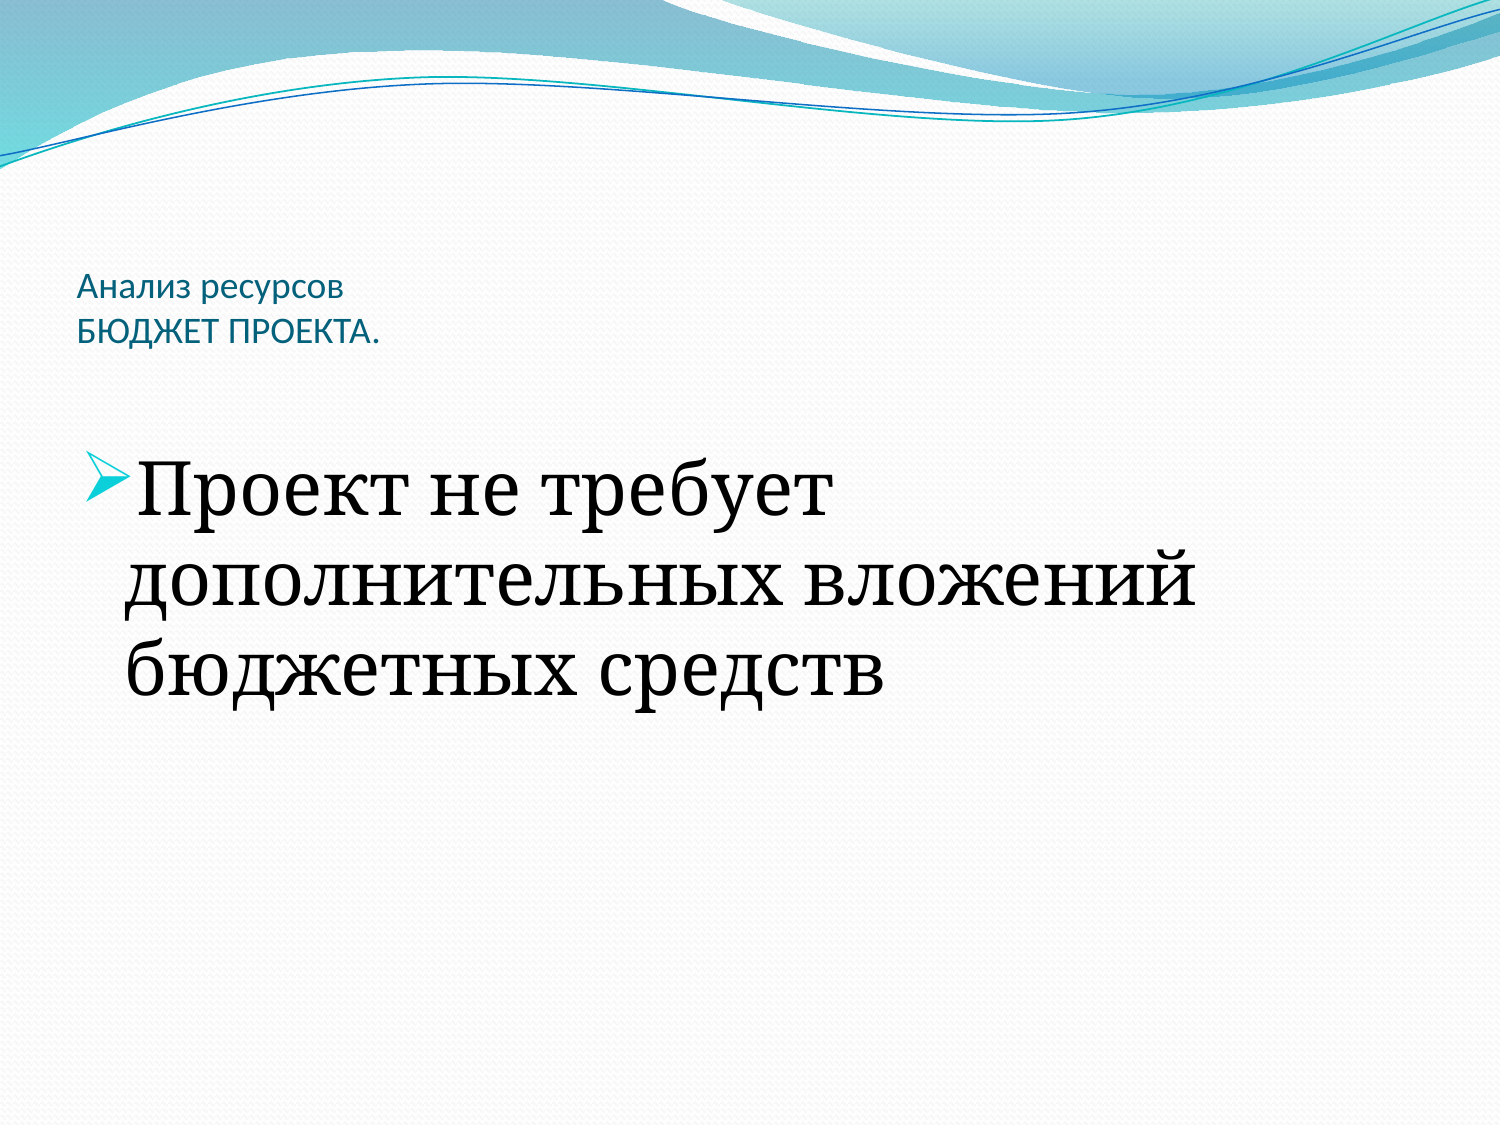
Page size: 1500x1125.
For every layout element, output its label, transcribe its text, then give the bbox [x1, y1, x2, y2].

list Проект не требует дополнительных вложений бюджетных средств [64, 432, 1415, 787]
title Анализ ресурсов БЮДЖЕТ ПРОЕКТА. [76, 208, 1427, 396]
